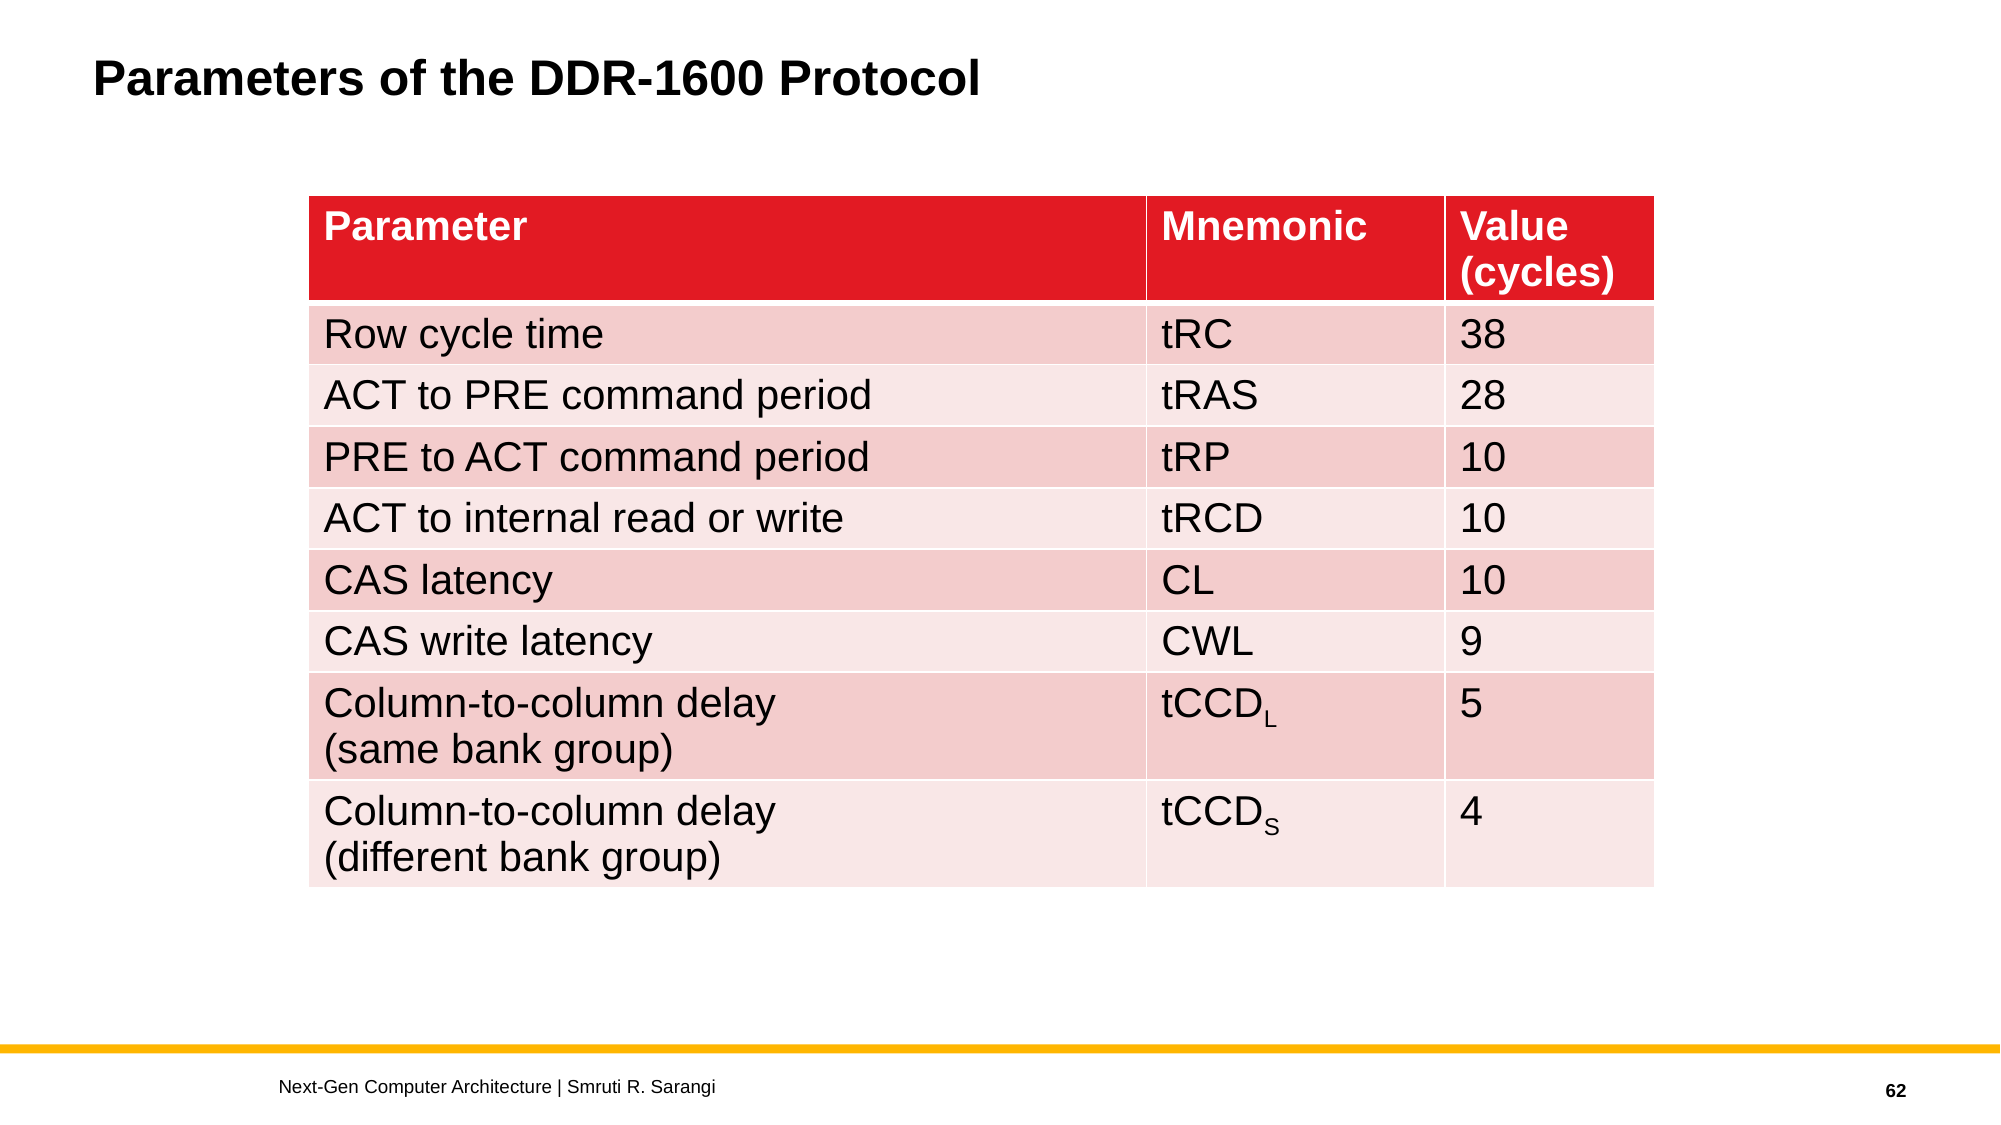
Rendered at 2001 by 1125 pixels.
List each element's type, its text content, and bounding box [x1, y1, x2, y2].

table_cell 10 [1446, 489, 1654, 548]
table_cell 28 [1446, 365, 1654, 425]
table_cell 4 [1446, 781, 1654, 887]
table_cell 9 [1446, 612, 1654, 671]
table_cell 10 [1446, 427, 1654, 487]
table_cell 5 [1446, 673, 1654, 779]
table_cell tRP [1147, 427, 1444, 487]
table_cell 38 [1446, 306, 1654, 364]
table_cell tRCD [1147, 489, 1444, 548]
table_cell Row cycle time [309, 306, 1146, 364]
table_cell CWL [1147, 612, 1444, 671]
table_cell Column-to-column delay (different bank group) [309, 781, 1146, 887]
title Parameters of the DDR-1600 Protocol [78, 45, 1578, 180]
table_cell ACT to internal read or write [309, 489, 1146, 548]
table_cell CAS latency [309, 550, 1146, 610]
table_cell tRAS [1147, 365, 1444, 425]
table_cell PRE to ACT command period [309, 427, 1146, 487]
table_cell tCCDL [1147, 673, 1444, 779]
table_cell CL [1147, 550, 1444, 610]
table_header Value (cycles) [1446, 196, 1654, 300]
table_cell 10 [1446, 550, 1654, 610]
table_header Mnemonic [1147, 196, 1444, 300]
table_cell CAS write latency [309, 612, 1146, 671]
table_header Parameter [309, 196, 1146, 300]
table_cell tRC [1147, 306, 1444, 364]
slide_number 62 [1711, 1071, 1922, 1109]
table_cell Column-to-column delay (same bank group) [309, 673, 1146, 779]
table_cell tCCDS [1147, 781, 1444, 887]
footer Next-Gen Computer Architecture | Smruti R. Sarangi [263, 1067, 1464, 1105]
table_cell ACT to PRE command period [309, 365, 1146, 425]
